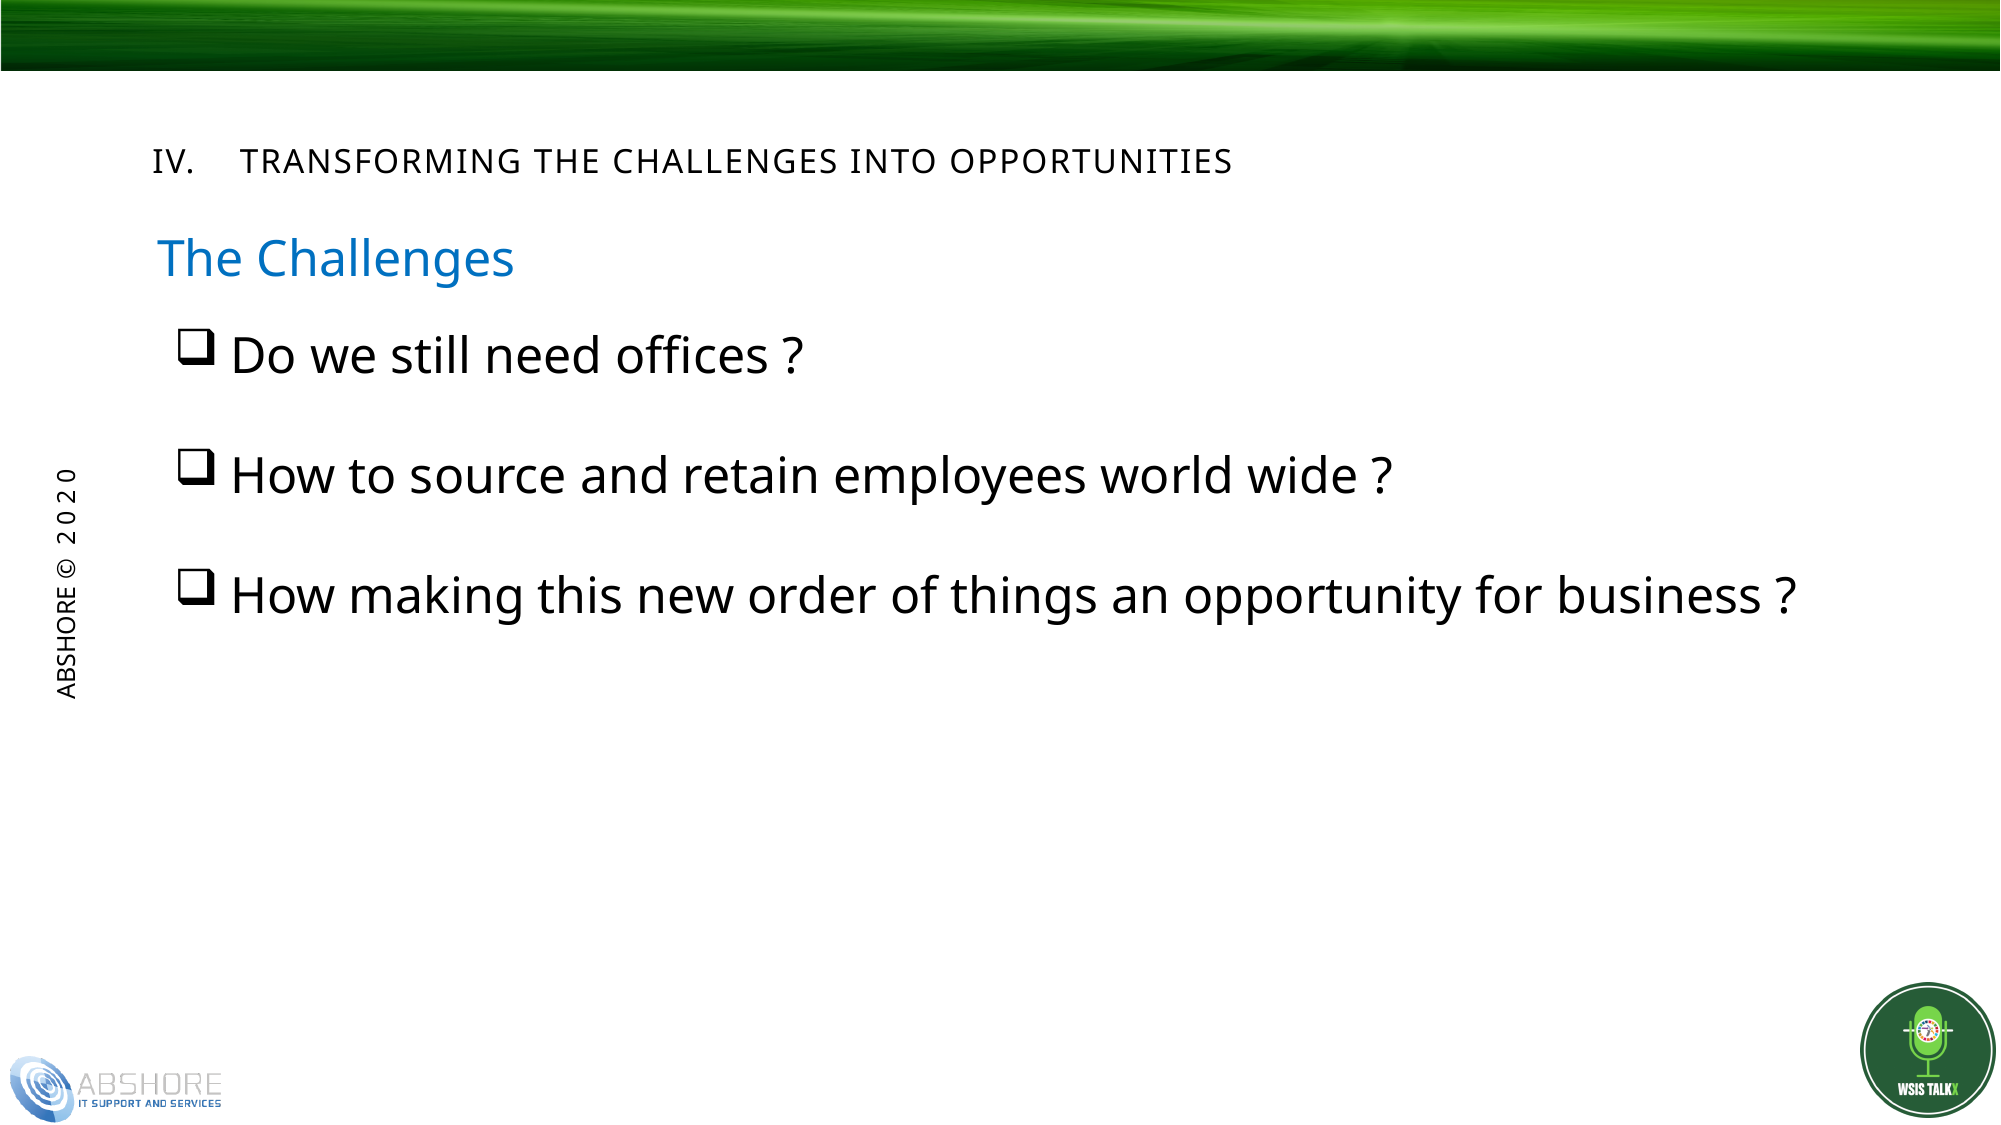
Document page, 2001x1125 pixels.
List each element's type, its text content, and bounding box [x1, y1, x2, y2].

text_box Do we still need offices ? How to source and retain employees world wide ? How making this new order of things an opportunity for business ? [159, 316, 1877, 631]
text_box The Challenges [142, 219, 531, 295]
text_box Iv. Transforming the challenges INto opportunities [137, 139, 1863, 186]
picture [1860, 982, 1996, 1118]
picture [2, 0, 1999, 71]
picture [0, 1053, 236, 1125]
